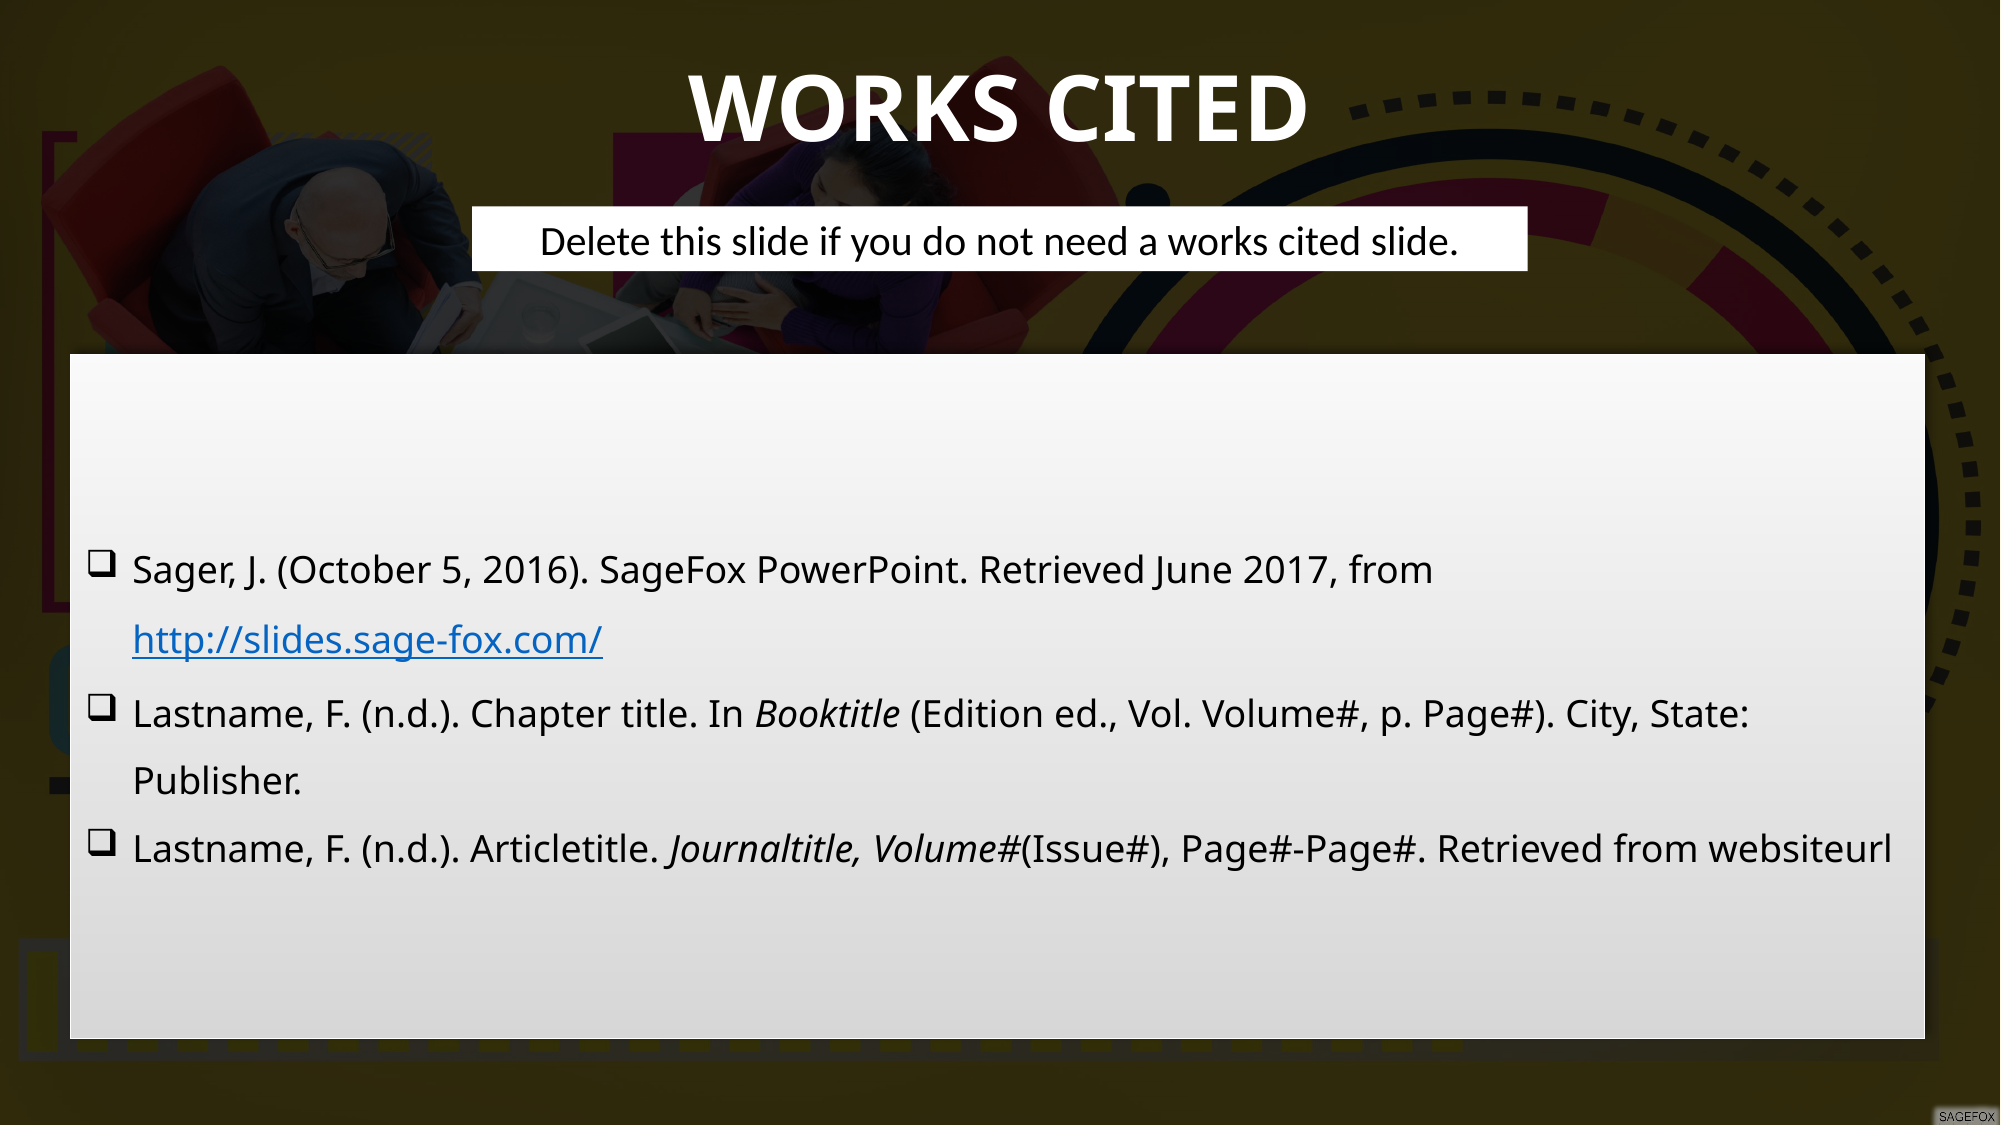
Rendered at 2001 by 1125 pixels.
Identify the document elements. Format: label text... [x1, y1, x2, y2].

text_box WORKS CITED [548, 42, 1452, 167]
picture [1936, 1111, 1997, 1125]
picture [0, 0, 2001, 1125]
text_box Sager, J. (October 5, 2016). SageFox PowerPoint. Retrieved June 2017, from http://slides.sage-fox.com/ Lastname, F. (n.d.). Chapter title. In Booktitle (Edition ed., Vol. Volume#, p. Page#). City, State: Publisher. Lastname, F. (n.d.). Articletitle. Journaltitle, Volume#(Issue#), Page#-Page#. Retrieved from websiteurl [70, 354, 1925, 1039]
text_box Delete this slide if you do not need a works cited slide. [472, 206, 1528, 272]
